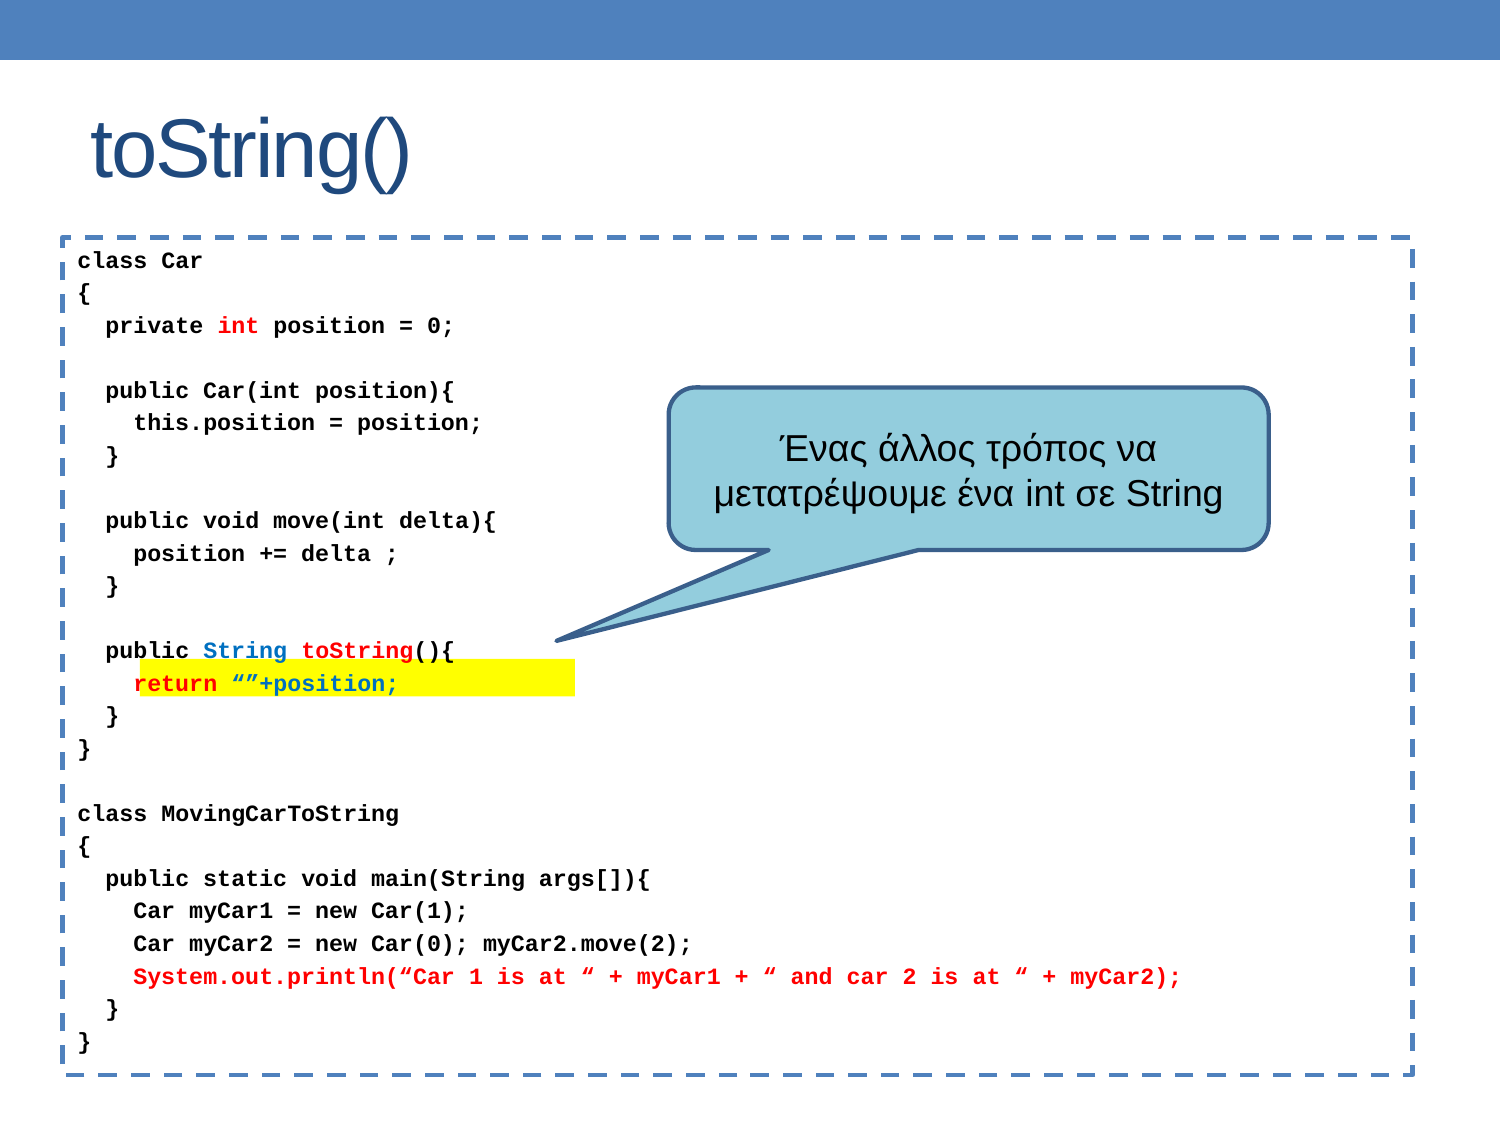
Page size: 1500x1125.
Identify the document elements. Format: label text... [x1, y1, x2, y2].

title toString() [75, 62, 1425, 225]
text_box Ένας άλλος τρόπος να μετατρέψουμε ένα int σε String [554, 385, 1271, 644]
text_box class Car { private int position = 0; public Car(int position){ this.position = position; } public void move(int delta){ position += delta ; } public String toString(){ return “”+position; } } class MovingCarToString { public static void main(String args[]){ Car myCar1 = new Car(1); Car myCar2 = new Car(0); myCar2.move(2); System.out.println(“Car 1 is at “ + myCar1 + “ and car 2 is at “ + myCar2); } } [62, 237, 1413, 1075]
